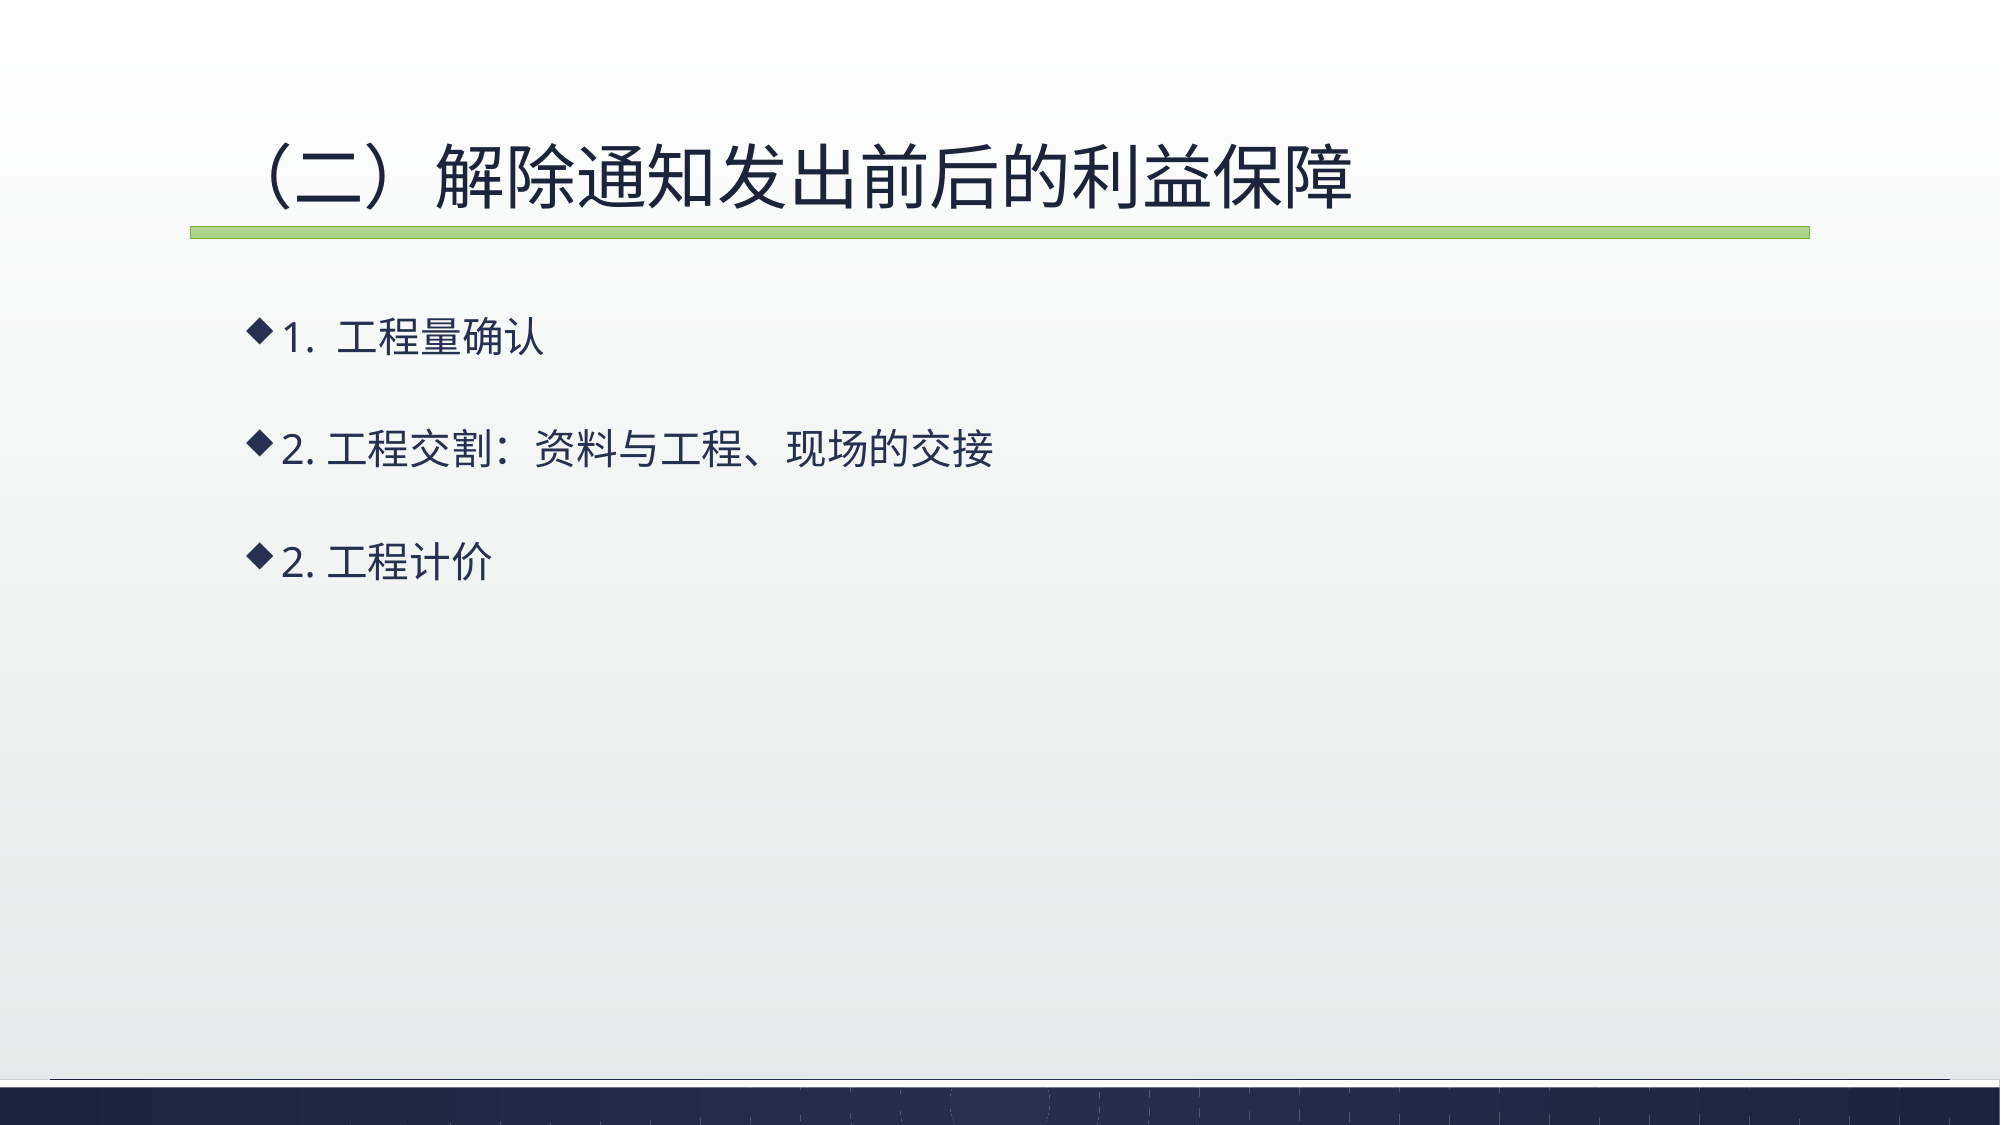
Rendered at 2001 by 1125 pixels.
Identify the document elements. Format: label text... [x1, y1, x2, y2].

title （二）解除通知发出前后的利益保障 [207, 76, 1780, 226]
text_box [190, 226, 1810, 239]
list 1. 工程量确认 2.工程交割：资料与工程、现场的交接 2.工程计价 [190, 277, 1780, 989]
